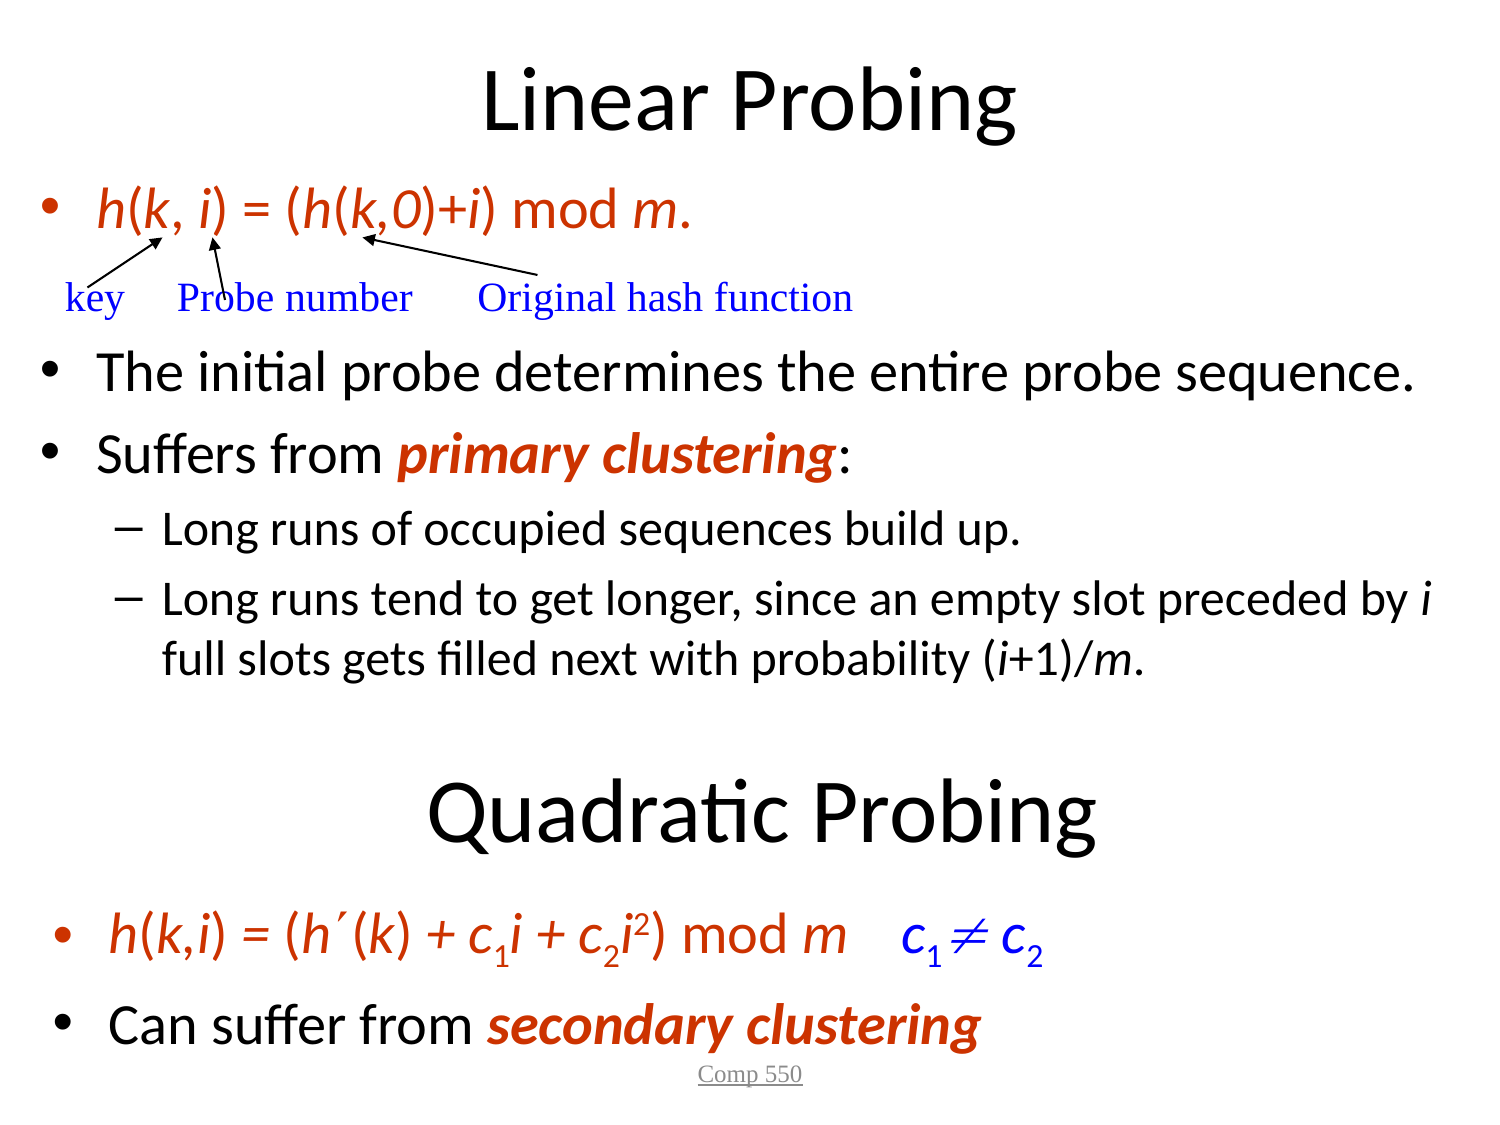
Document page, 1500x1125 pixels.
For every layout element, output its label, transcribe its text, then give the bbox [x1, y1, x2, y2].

text_box h(k,i) = (h(k) + c1i + c2i2) mod m c1 c2 Can suffer from secondary clustering [37, 887, 1478, 1125]
text_box [362, 233, 538, 276]
text_box [208, 237, 226, 301]
title Linear Probing [75, 0, 1425, 162]
list h(k, i) = (h(k,0)+i) mod m. The initial probe determines the entire probe sequence. Suffers from primary clustering: Long runs of occupied sequences build up. Long runs tend to get longer, since an empty slot preceded by i full slots gets filled next with probability (i+1)/m. [24, 162, 1475, 1038]
text_box Original hash function [462, 262, 913, 328]
text_box Probe number [162, 262, 428, 328]
text_box Quadratic Probing [87, 712, 1438, 887]
text_box key [50, 262, 141, 328]
text_box [87, 237, 163, 288]
